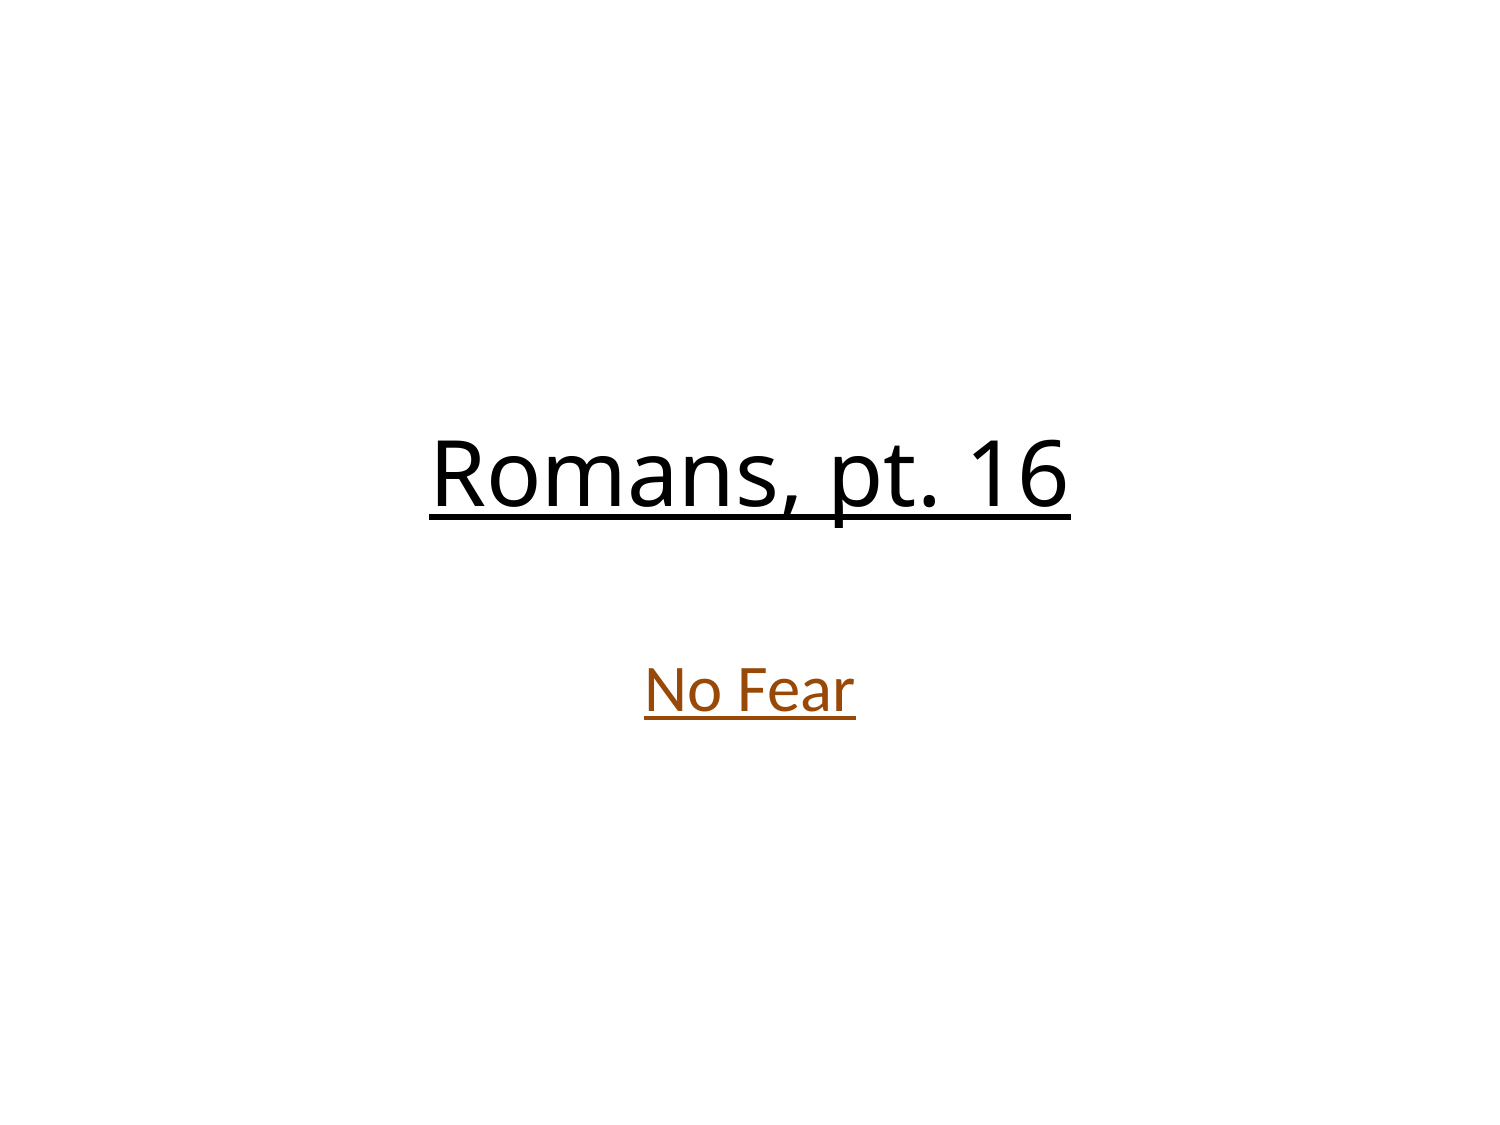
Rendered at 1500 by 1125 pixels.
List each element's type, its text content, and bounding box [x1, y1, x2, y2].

title Romans, pt. 16 [112, 349, 1388, 591]
subtitle No Fear [225, 637, 1275, 925]
